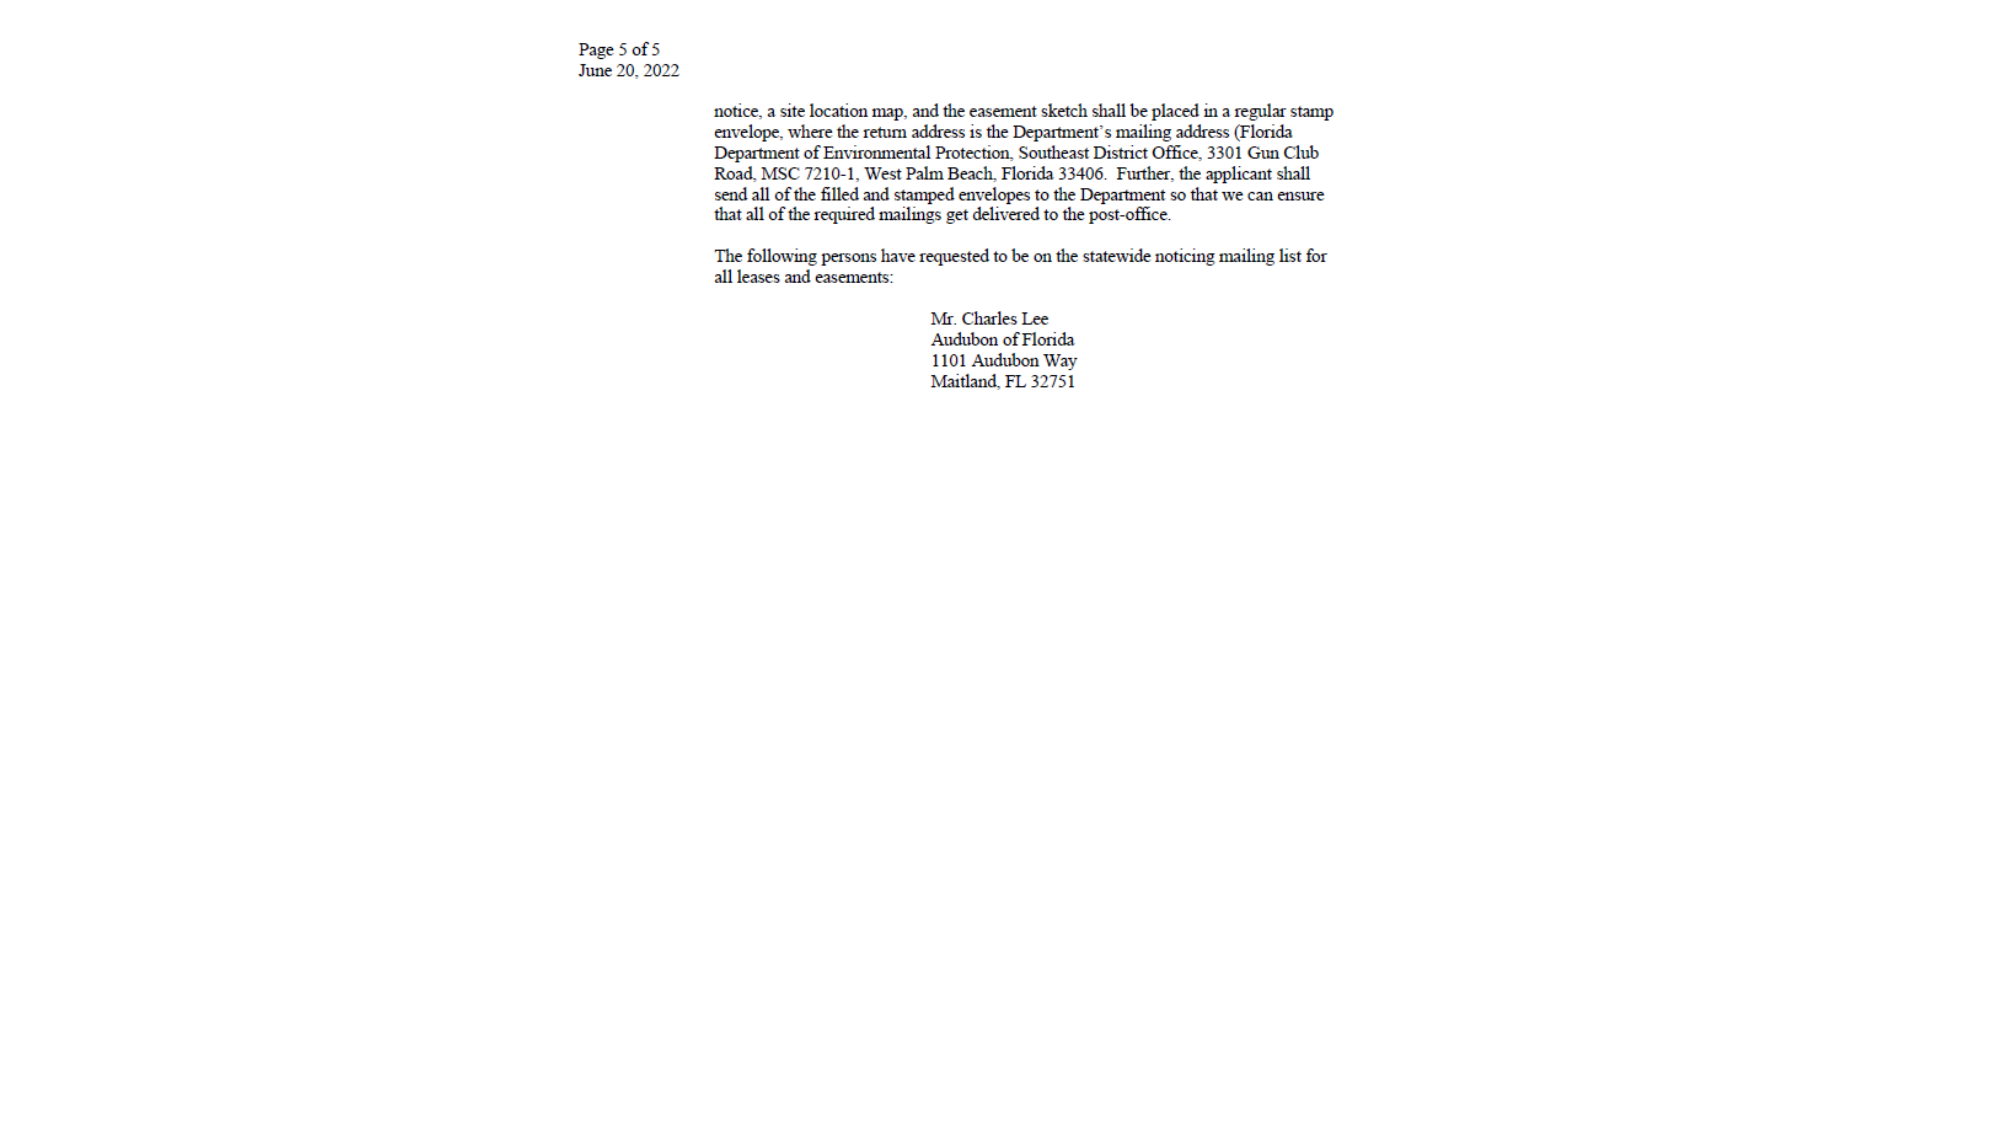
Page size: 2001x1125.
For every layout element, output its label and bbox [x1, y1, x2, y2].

picture [521, 0, 1400, 1125]
